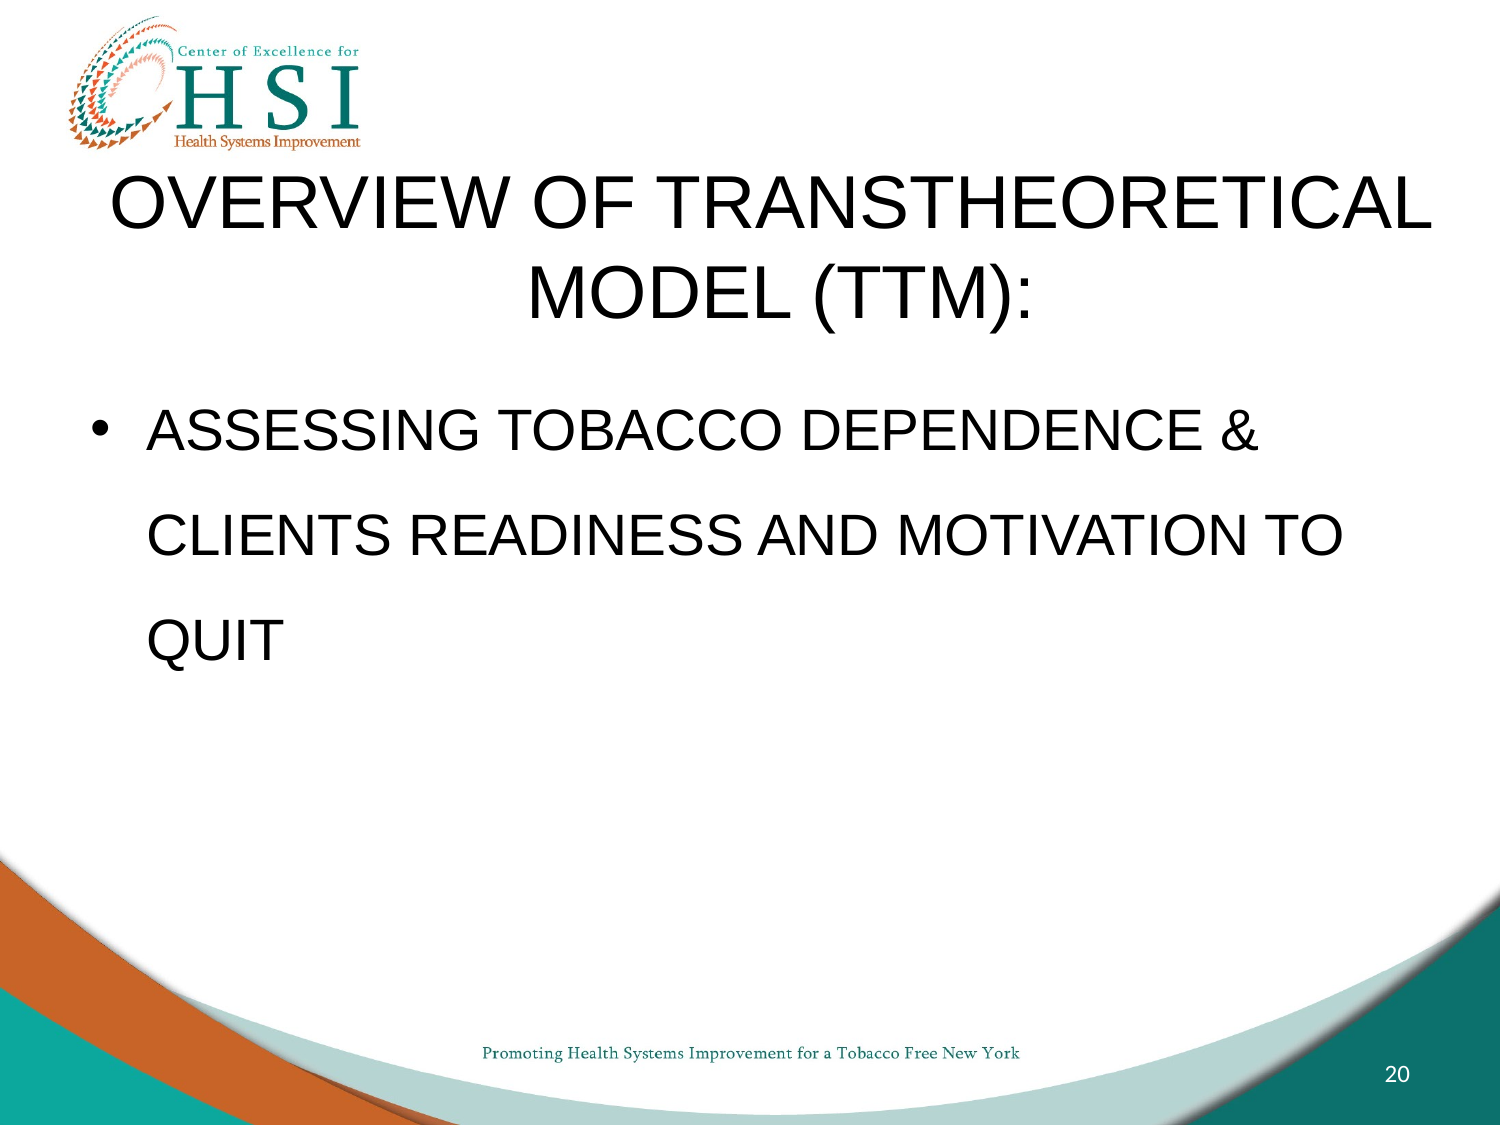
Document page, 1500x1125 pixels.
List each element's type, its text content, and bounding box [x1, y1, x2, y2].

picture [0, 0, 1500, 1125]
list Assessing Tobacco Dependence & Clients Readiness and Motivation to Quit [75, 350, 1425, 1000]
title Overview of Transtheoretical Model (TTM): [75, 174, 1488, 313]
slide_number 20 [1074, 1042, 1425, 1103]
